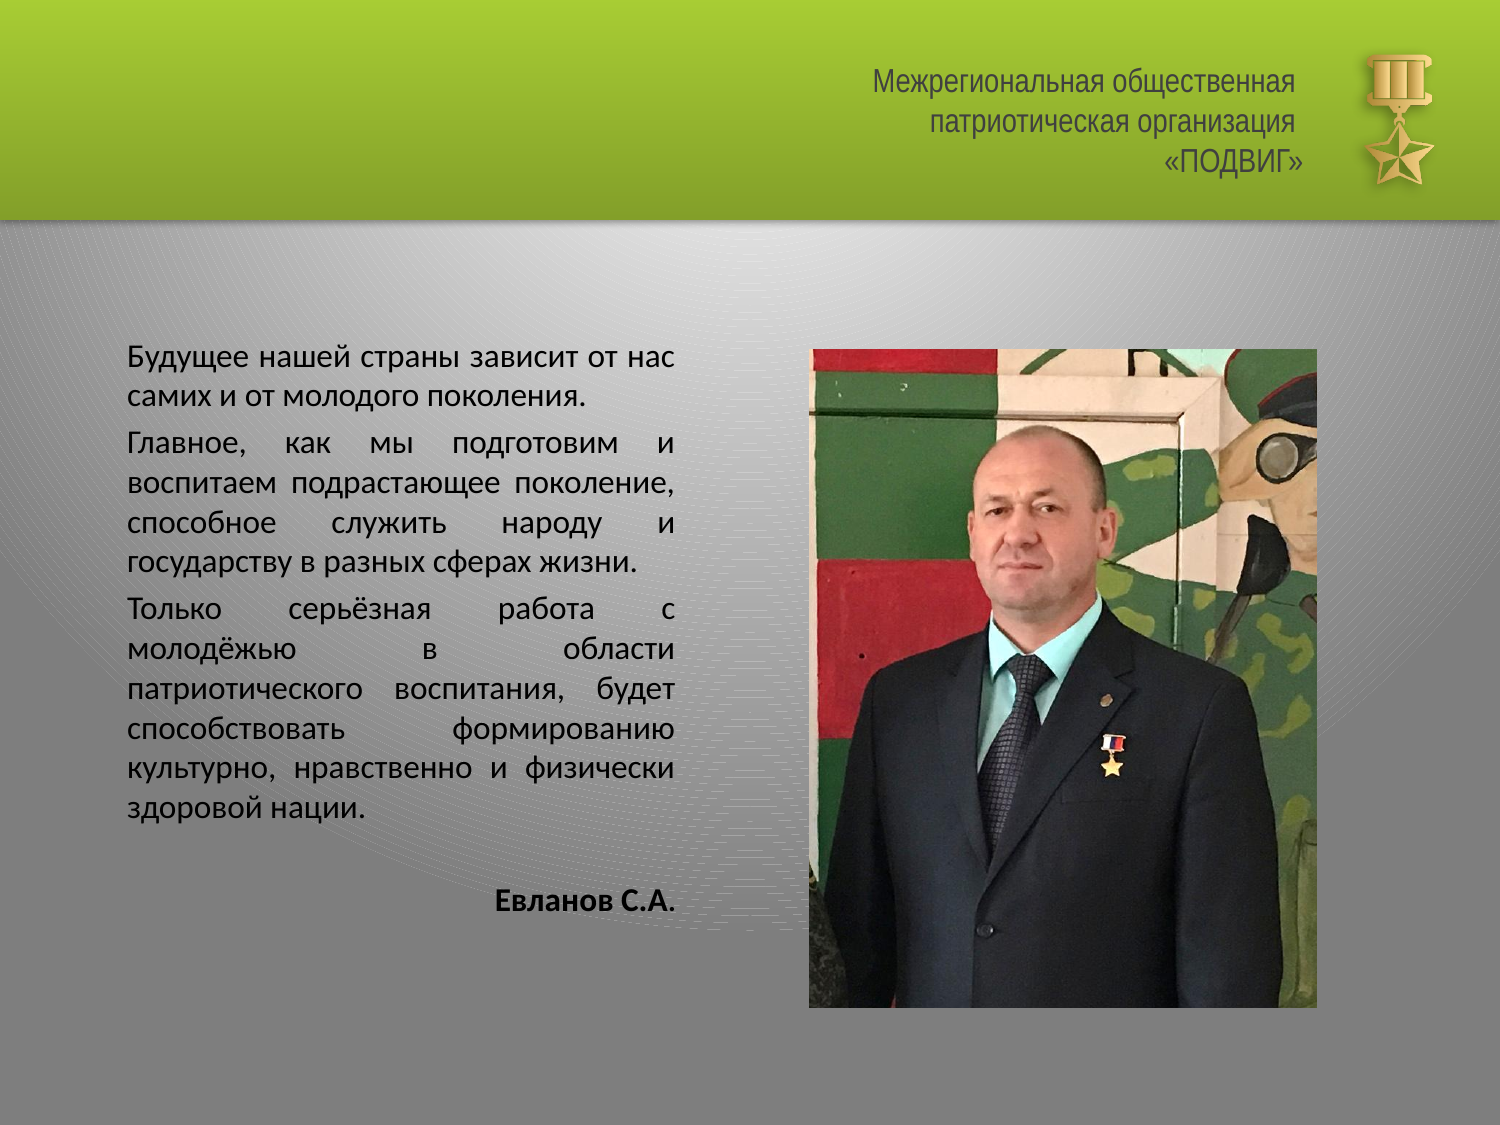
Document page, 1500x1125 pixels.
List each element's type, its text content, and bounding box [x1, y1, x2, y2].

text_box [0, 0, 1500, 220]
list Будущее нашей страны зависит от нас самих и от молодого поколения. Главное, как мы подготовим и воспитаем подрастающее поколение, способное служить народу и государству в разных сферах жизни. Только серьёзная работа с молодёжью в области патриотического воспитания, будет способствовать формированию культурно, нравственно и физически здоровой нации. Евланов С.А. [112, 326, 691, 976]
picture [808, 349, 1318, 1008]
title Межрегиональная общественная патриотическая организация «ПОДВИГ» [702, 72, 1319, 167]
picture [1363, 54, 1435, 185]
